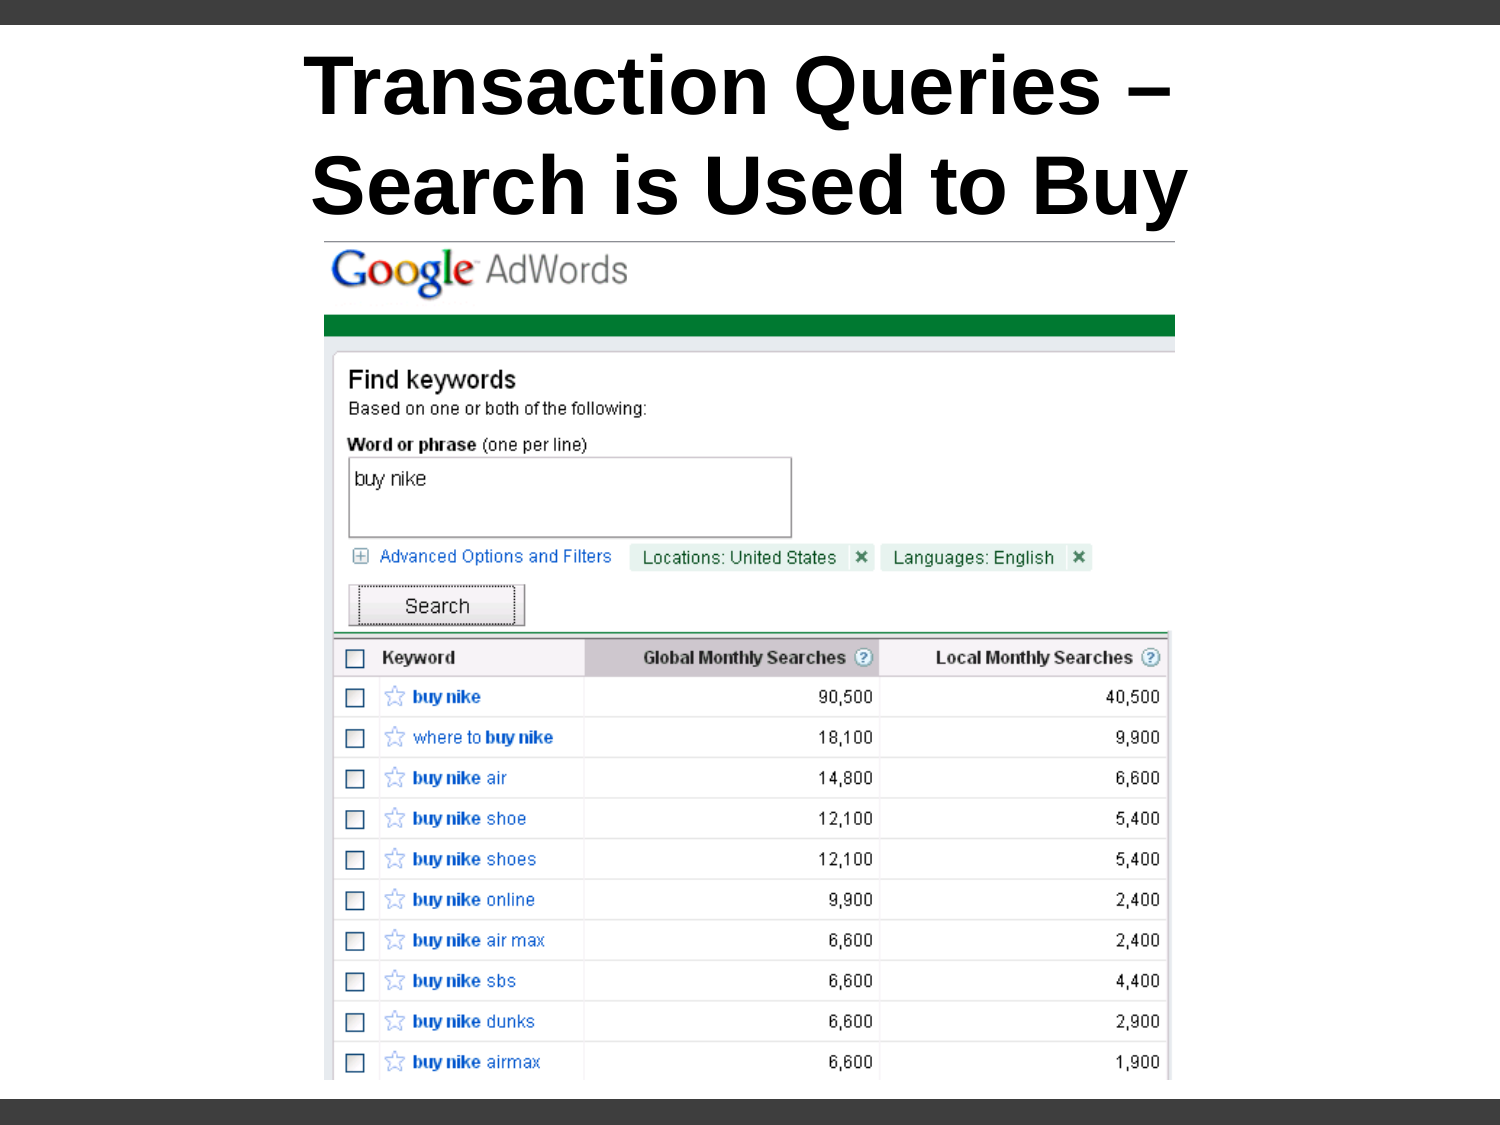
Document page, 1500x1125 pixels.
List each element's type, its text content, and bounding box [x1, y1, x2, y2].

picture [0, 0, 1500, 25]
picture [324, 241, 1176, 1080]
title Transaction Queries – Search is Used to Buy [0, 49, 1500, 213]
picture [0, 1099, 1500, 1125]
